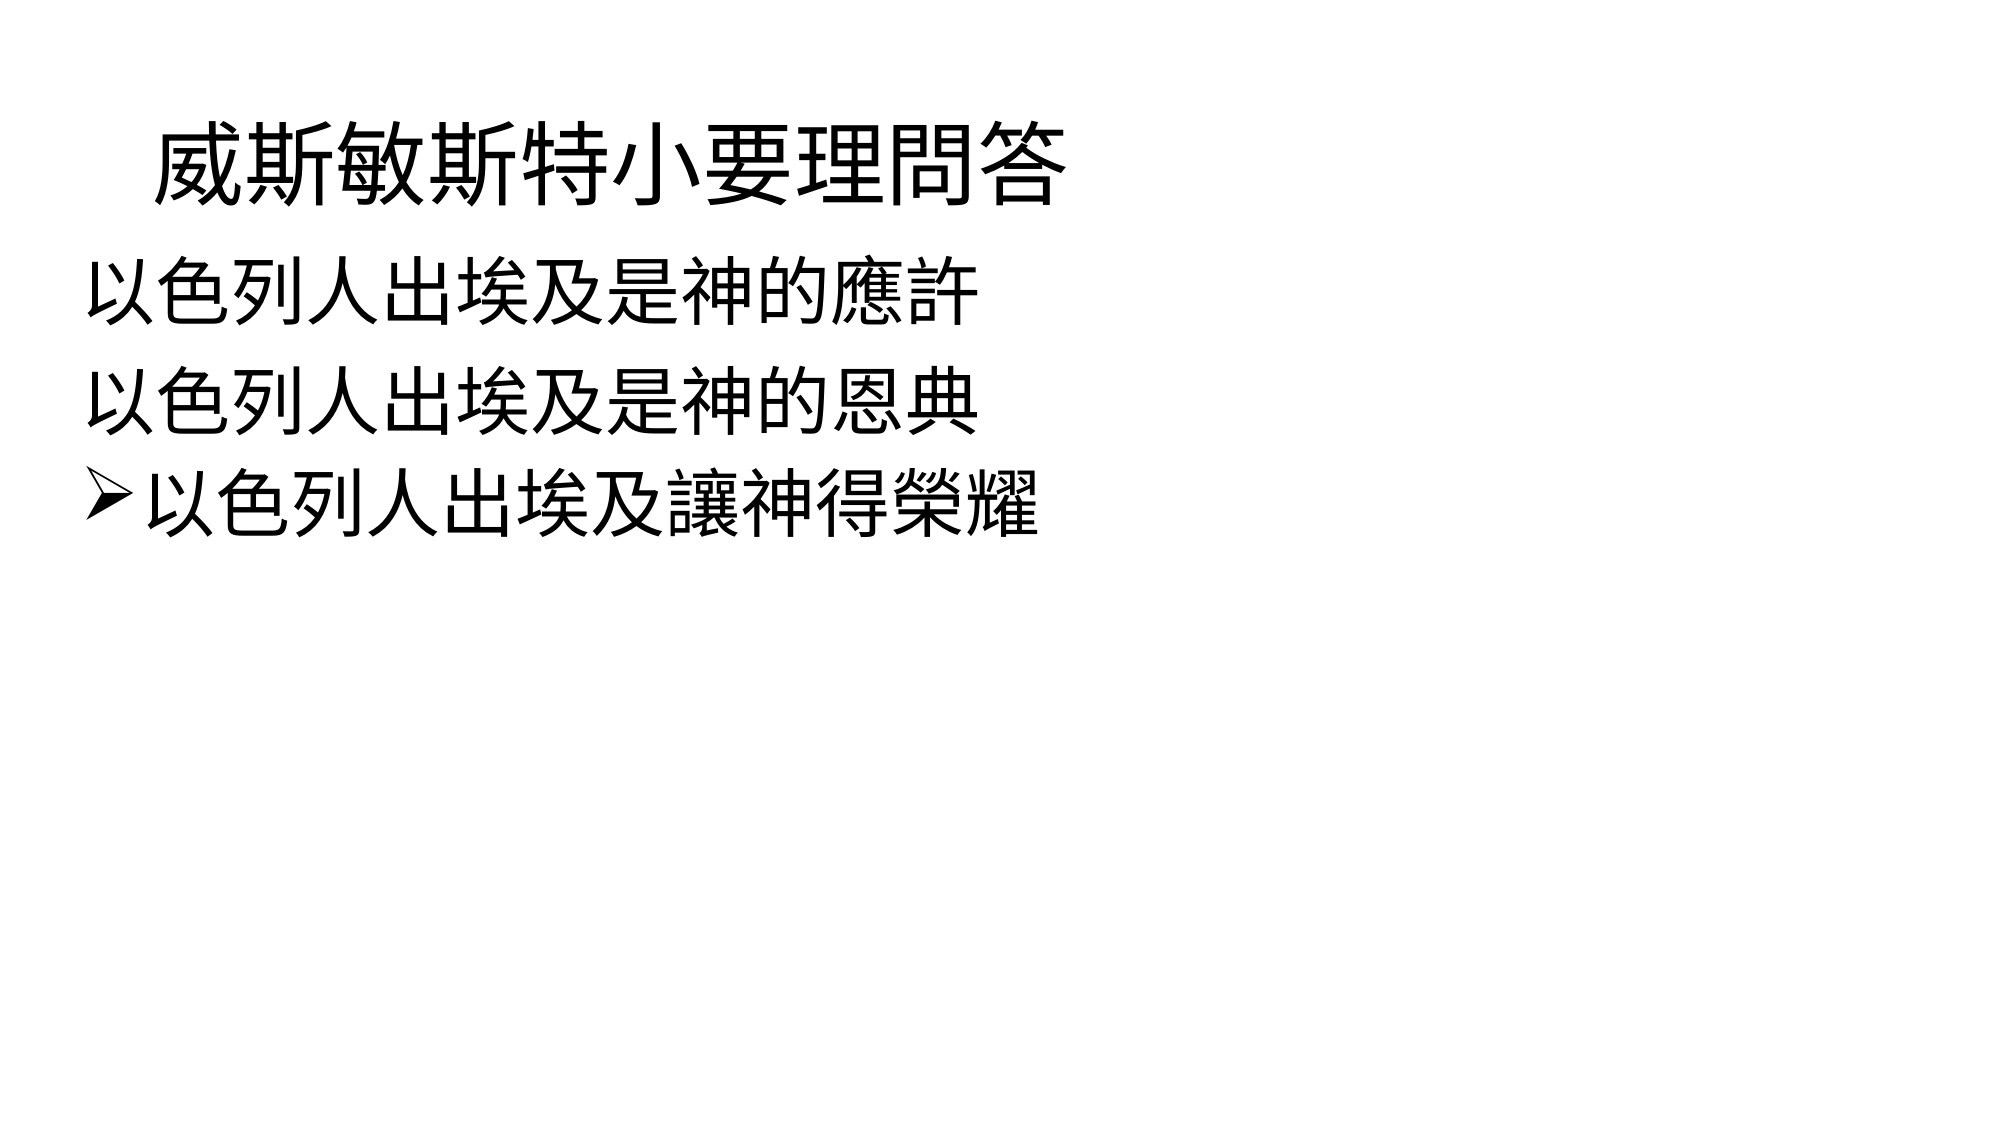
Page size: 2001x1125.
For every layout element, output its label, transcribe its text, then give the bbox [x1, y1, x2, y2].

list 以色列人出埃及是神的應許 以色列人出埃及是神的恩典 以色列人出埃及讓神得榮耀 [65, 247, 1934, 1046]
title 威斯敏斯特小要理問答 [137, 59, 1863, 247]
